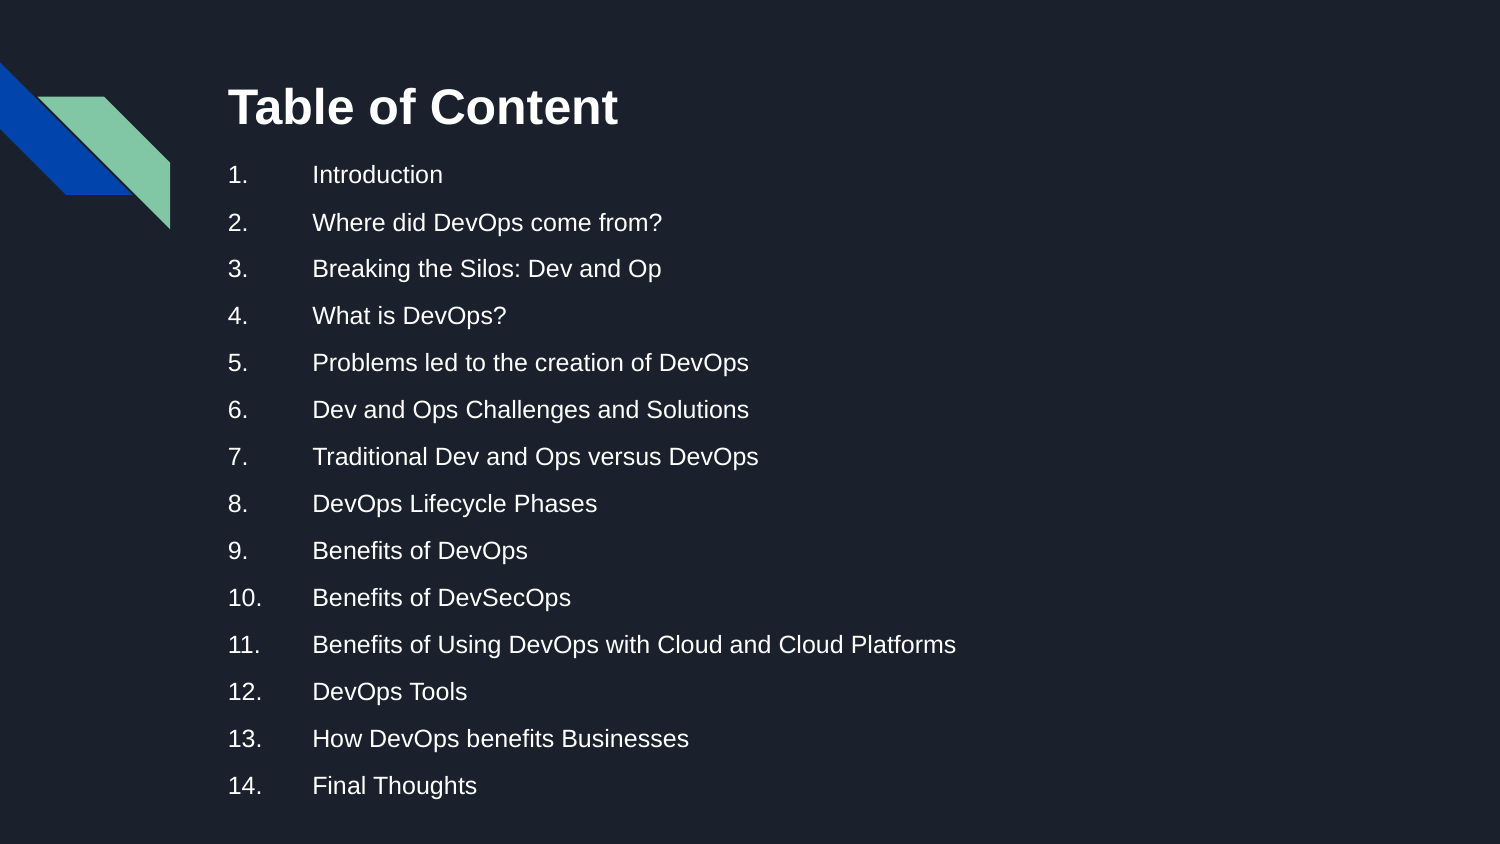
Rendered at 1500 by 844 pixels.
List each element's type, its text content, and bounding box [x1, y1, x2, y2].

title Table of Content [212, 64, 1368, 139]
list Introduction Where did DevOps come from? Breaking the Silos: Dev and Op What is DevOps? Problems led to the creation of DevOps Dev and Ops Challenges and Solutions Traditional Dev and Ops versus DevOps DevOps Lifecycle Phases Benefits of DevOps Benefits of DevSecOps Benefits of Using DevOps with Cloud and Cloud Platforms DevOps Tools How DevOps benefits Businesses Final Thoughts [212, 139, 1368, 827]
